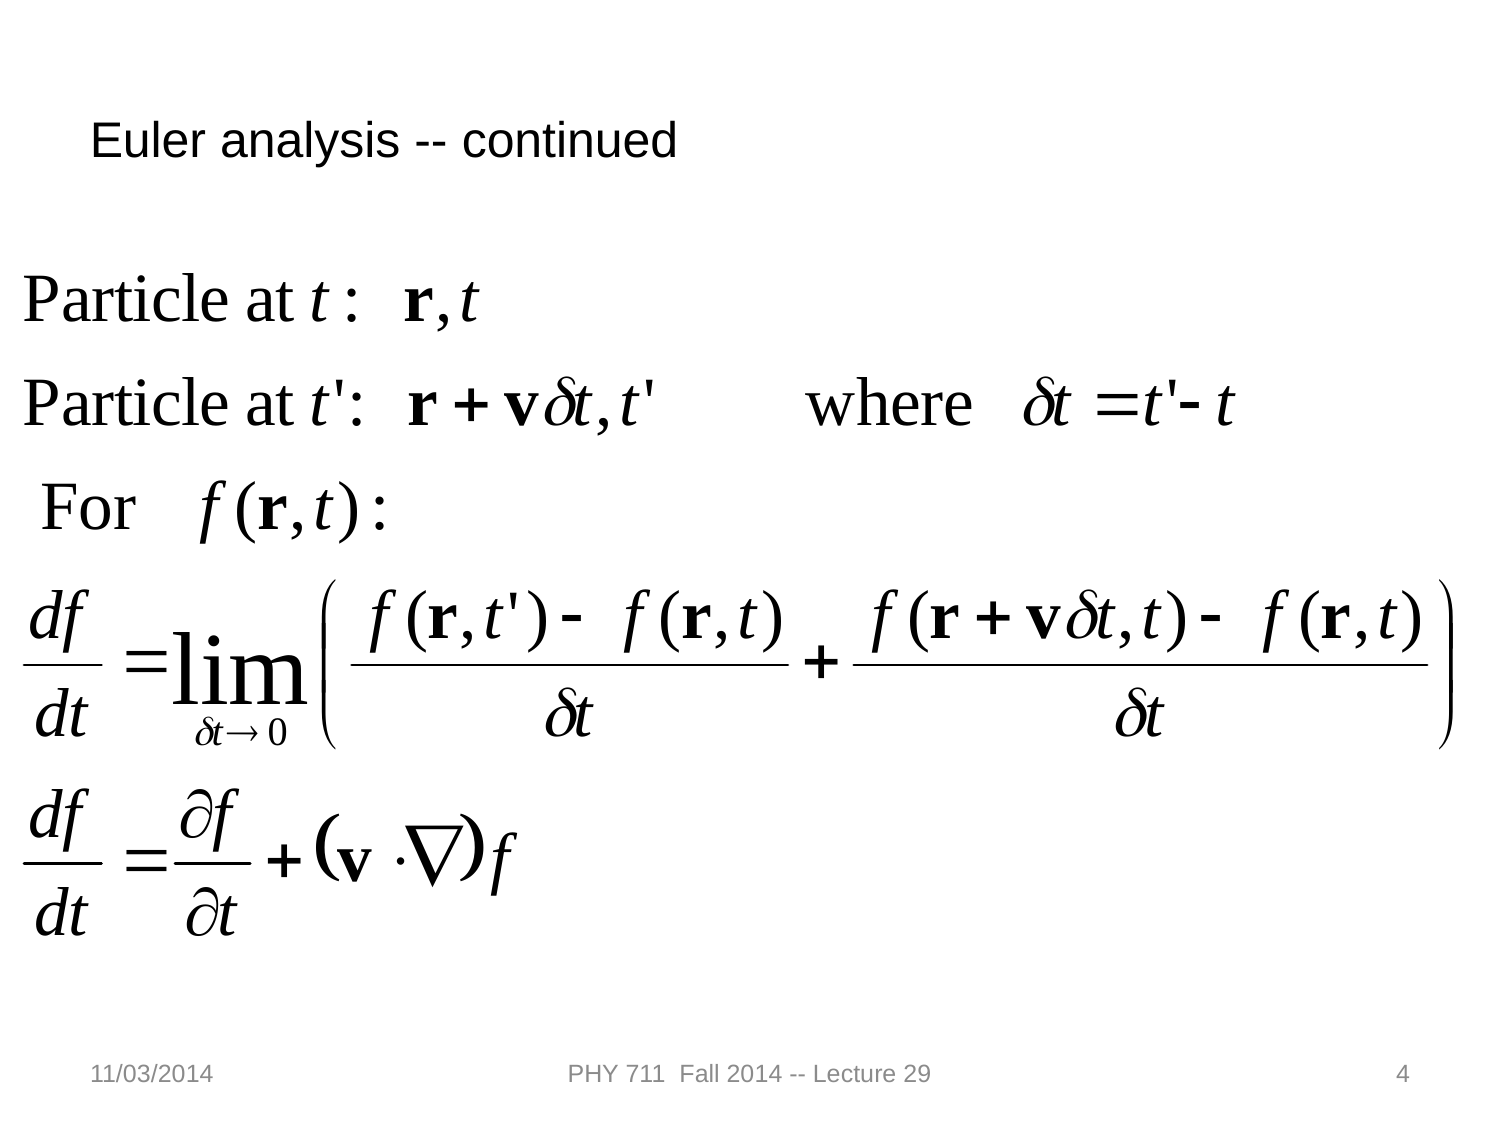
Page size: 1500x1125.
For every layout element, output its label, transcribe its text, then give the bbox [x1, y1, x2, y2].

text_box Euler analysis -- continued [74, 99, 1338, 175]
footer PHY 711 Fall 2014 -- Lecture 29 [512, 1042, 988, 1103]
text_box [12, 257, 1477, 951]
slide_number 4 [1074, 1042, 1425, 1103]
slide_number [75, 1042, 425, 1103]
